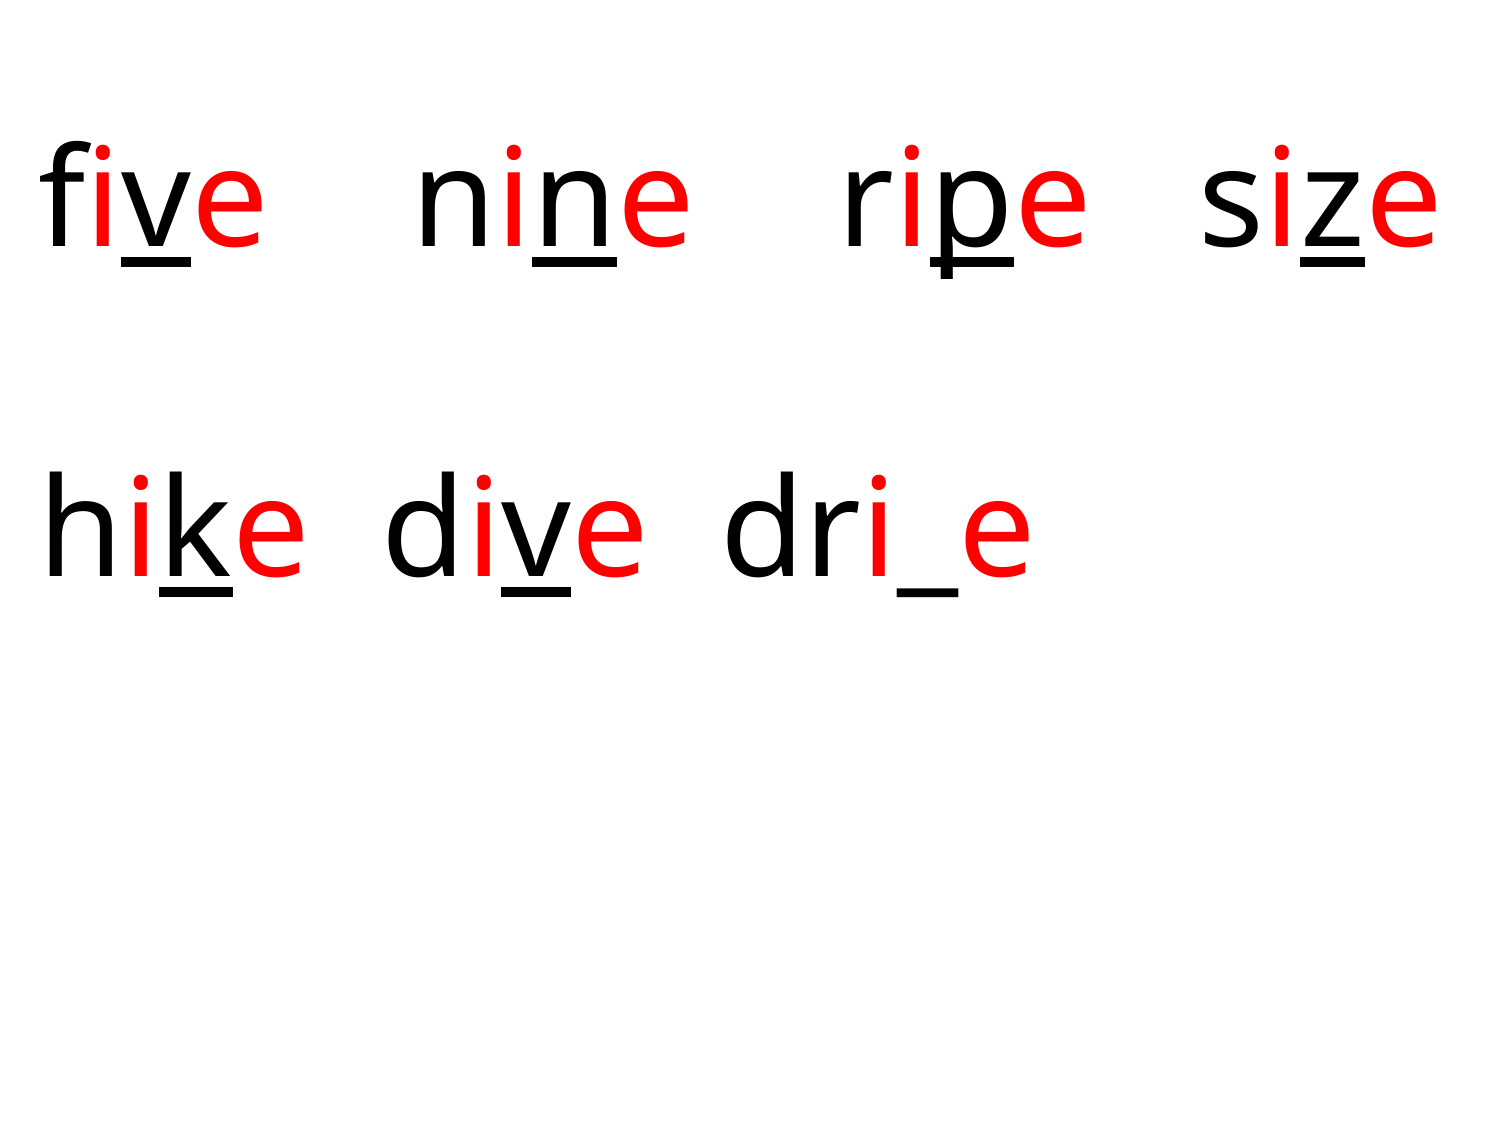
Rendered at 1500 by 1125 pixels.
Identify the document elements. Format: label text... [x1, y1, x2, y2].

text_box five nine ripe size hike dive dri_e [23, 101, 1500, 612]
